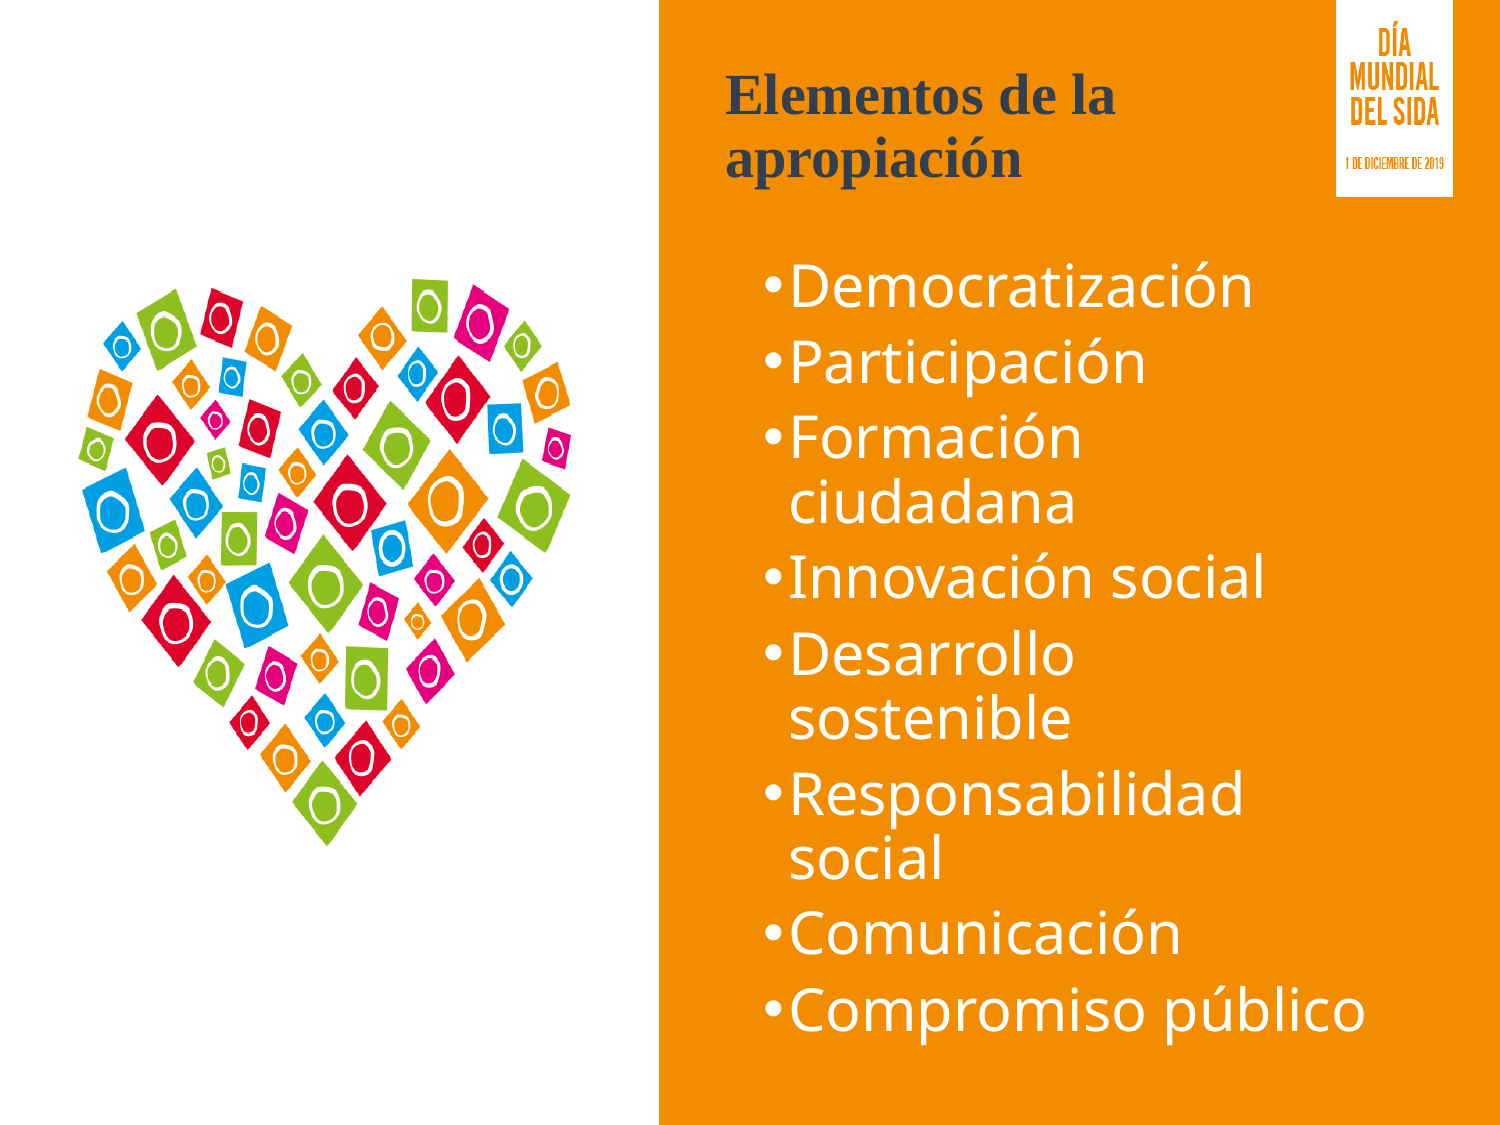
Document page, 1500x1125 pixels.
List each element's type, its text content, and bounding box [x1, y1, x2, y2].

title Elementos de la apropiación [710, 25, 1195, 229]
list Democratización Participación Formación ciudadana Innovación social Desarrollo sostenible Responsabilidad social Comunicación Compromiso público [748, 248, 1386, 1073]
picture [0, 0, 1500, 1125]
